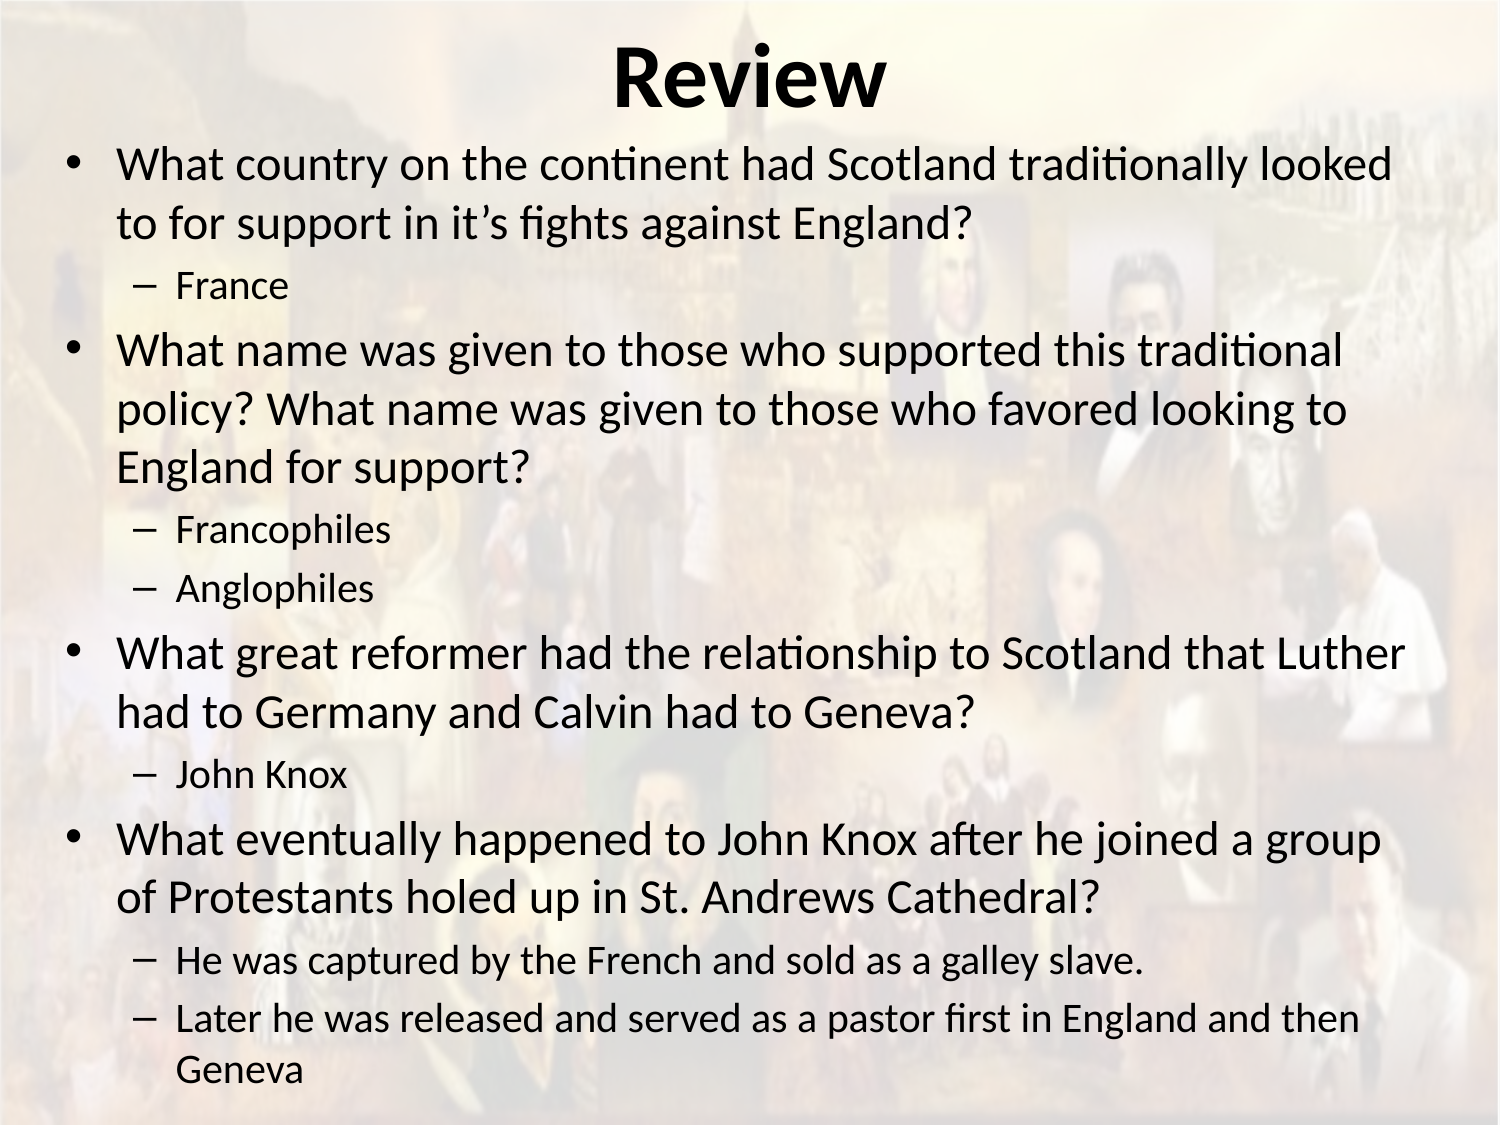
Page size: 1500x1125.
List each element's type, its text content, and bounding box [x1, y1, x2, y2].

list What country on the continent had Scotland traditionally looked to for support in it’s fights against England? France What name was given to those who supported this traditional policy? What name was given to those who favored looking to England for support? Francophiles Anglophiles What great reformer had the relationship to Scotland that Luther had to Germany and Calvin had to Geneva? John Knox What eventually happened to John Knox after he joined a group of Protestants holed up in St. Andrews Cathedral? He was captured by the French and sold as a galley slave. Later he was released and served as a pastor first in England and then Geneva [50, 124, 1438, 1100]
title Review [75, 4, 1425, 124]
